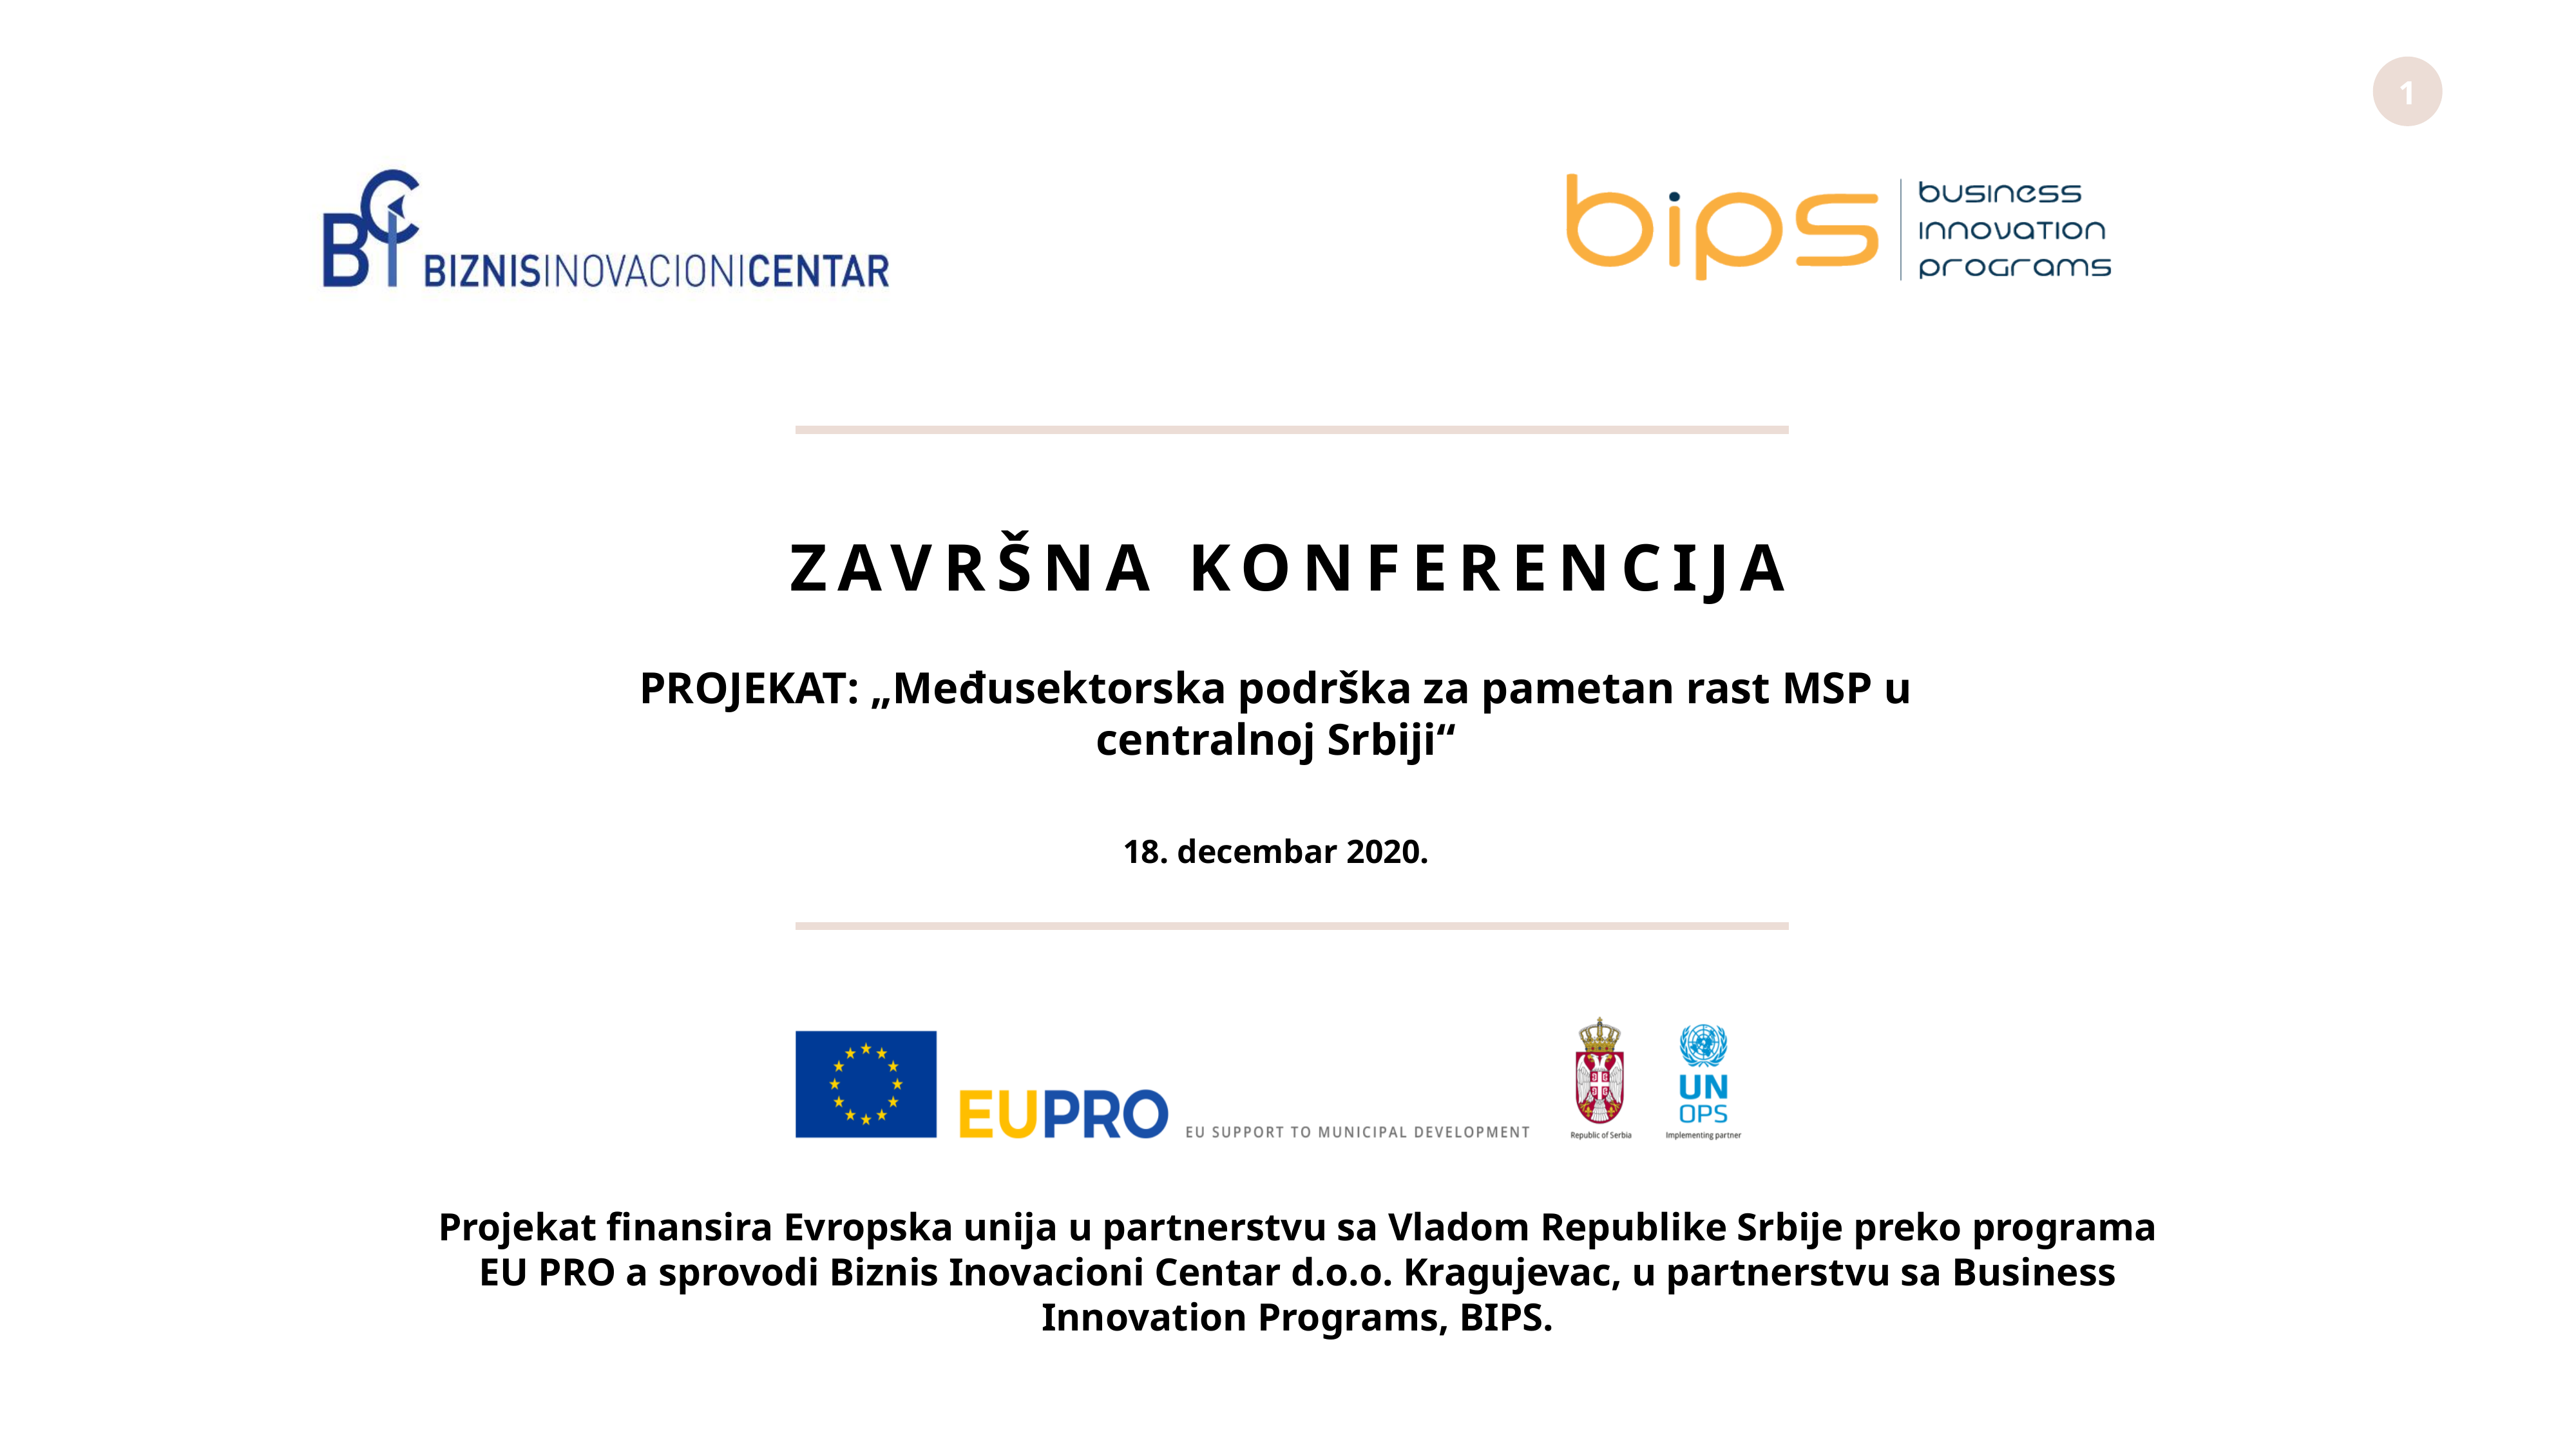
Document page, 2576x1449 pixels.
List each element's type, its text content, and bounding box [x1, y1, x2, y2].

picture [796, 952, 1748, 1152]
text_box 18. decembar 2020. [627, 826, 1925, 875]
text_box ZAVRŠNA KONFERENCIJA [780, 521, 1796, 609]
picture [1559, 168, 2119, 287]
text_box PROJEKAT: „Međusektorska podrška za pametan rast MSP u centralnoj Srbiji“ [627, 655, 1925, 768]
text_box Projekat finansira Evropska unija u partnerstvu sa Vladom Republike Srbije preko programa EU PRO a sprovodi Biznis Inovacioni Centar d.o.o. Kragujevac, u partnerstvu sa Business Innovation Programs, BIPS. [399, 1198, 2196, 1343]
picture [293, 140, 920, 316]
